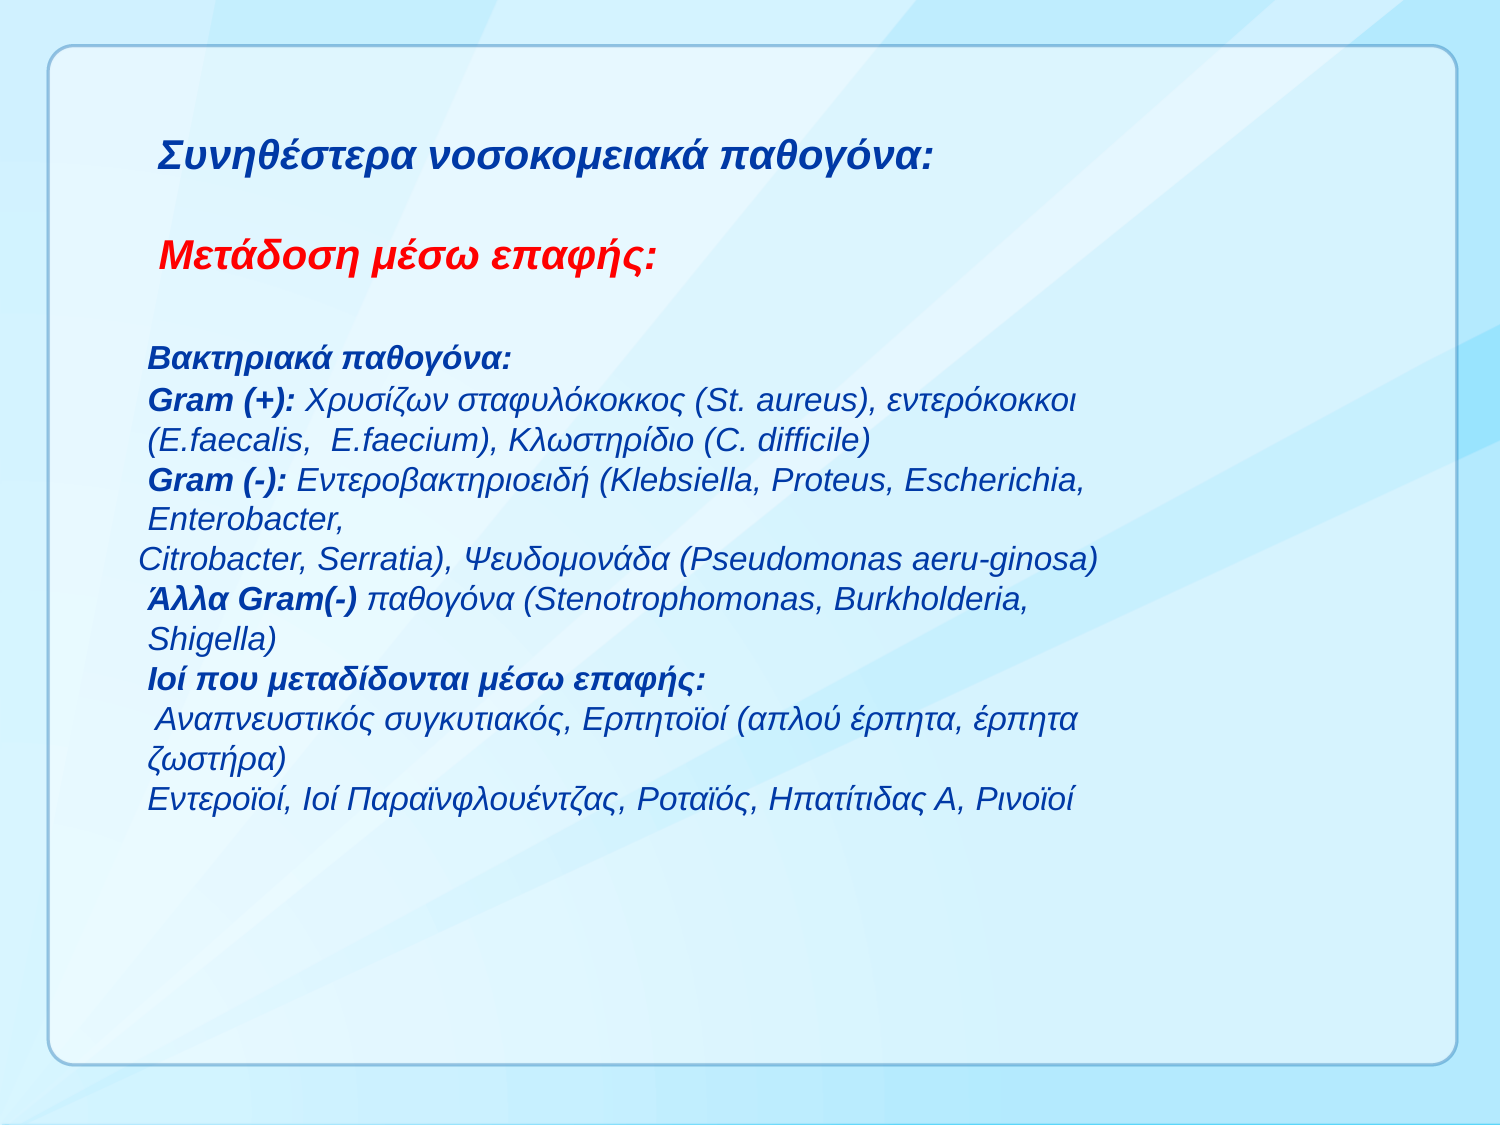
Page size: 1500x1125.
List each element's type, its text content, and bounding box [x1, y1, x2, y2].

picture [0, 0, 1500, 1125]
title Συνηθέστερα νοσοκομειακά παθογόνα: Μετάδοση μέσω επαφής: Βακτηριακά παθογόνα: Gram (+): Xρυσίζων σταφυλόκοκκος (St. aureus), εντερόκοκκοι (E.faecalis, Ε.faecium), Κλωστηρίδιο (C. difficile) Gram (-): Εντεροβακτηριοειδή (Klebsiella, Proteus, Escherichia, Enterobacter, Citrobacter, Serratia), Ψευδομονάδα (Pseudomonas aeru-ginosa) Άλλα Gram(-) παθογόνα (Stenotrophomonas, Burkholderia, Shigella) Ιοί που μεταδίδονται μέσω επαφής: Αναπνευστικός συγκυτιακός, Ερπητοϊοί (απλού έρπητα, έρπητα ζωστήρα) Εντεροϊοί, Ιοί Παραϊνφλουέντζας, Ροταϊός, Ηπατίτιδας Α, Ρινοϊοί [93, 70, 1444, 934]
